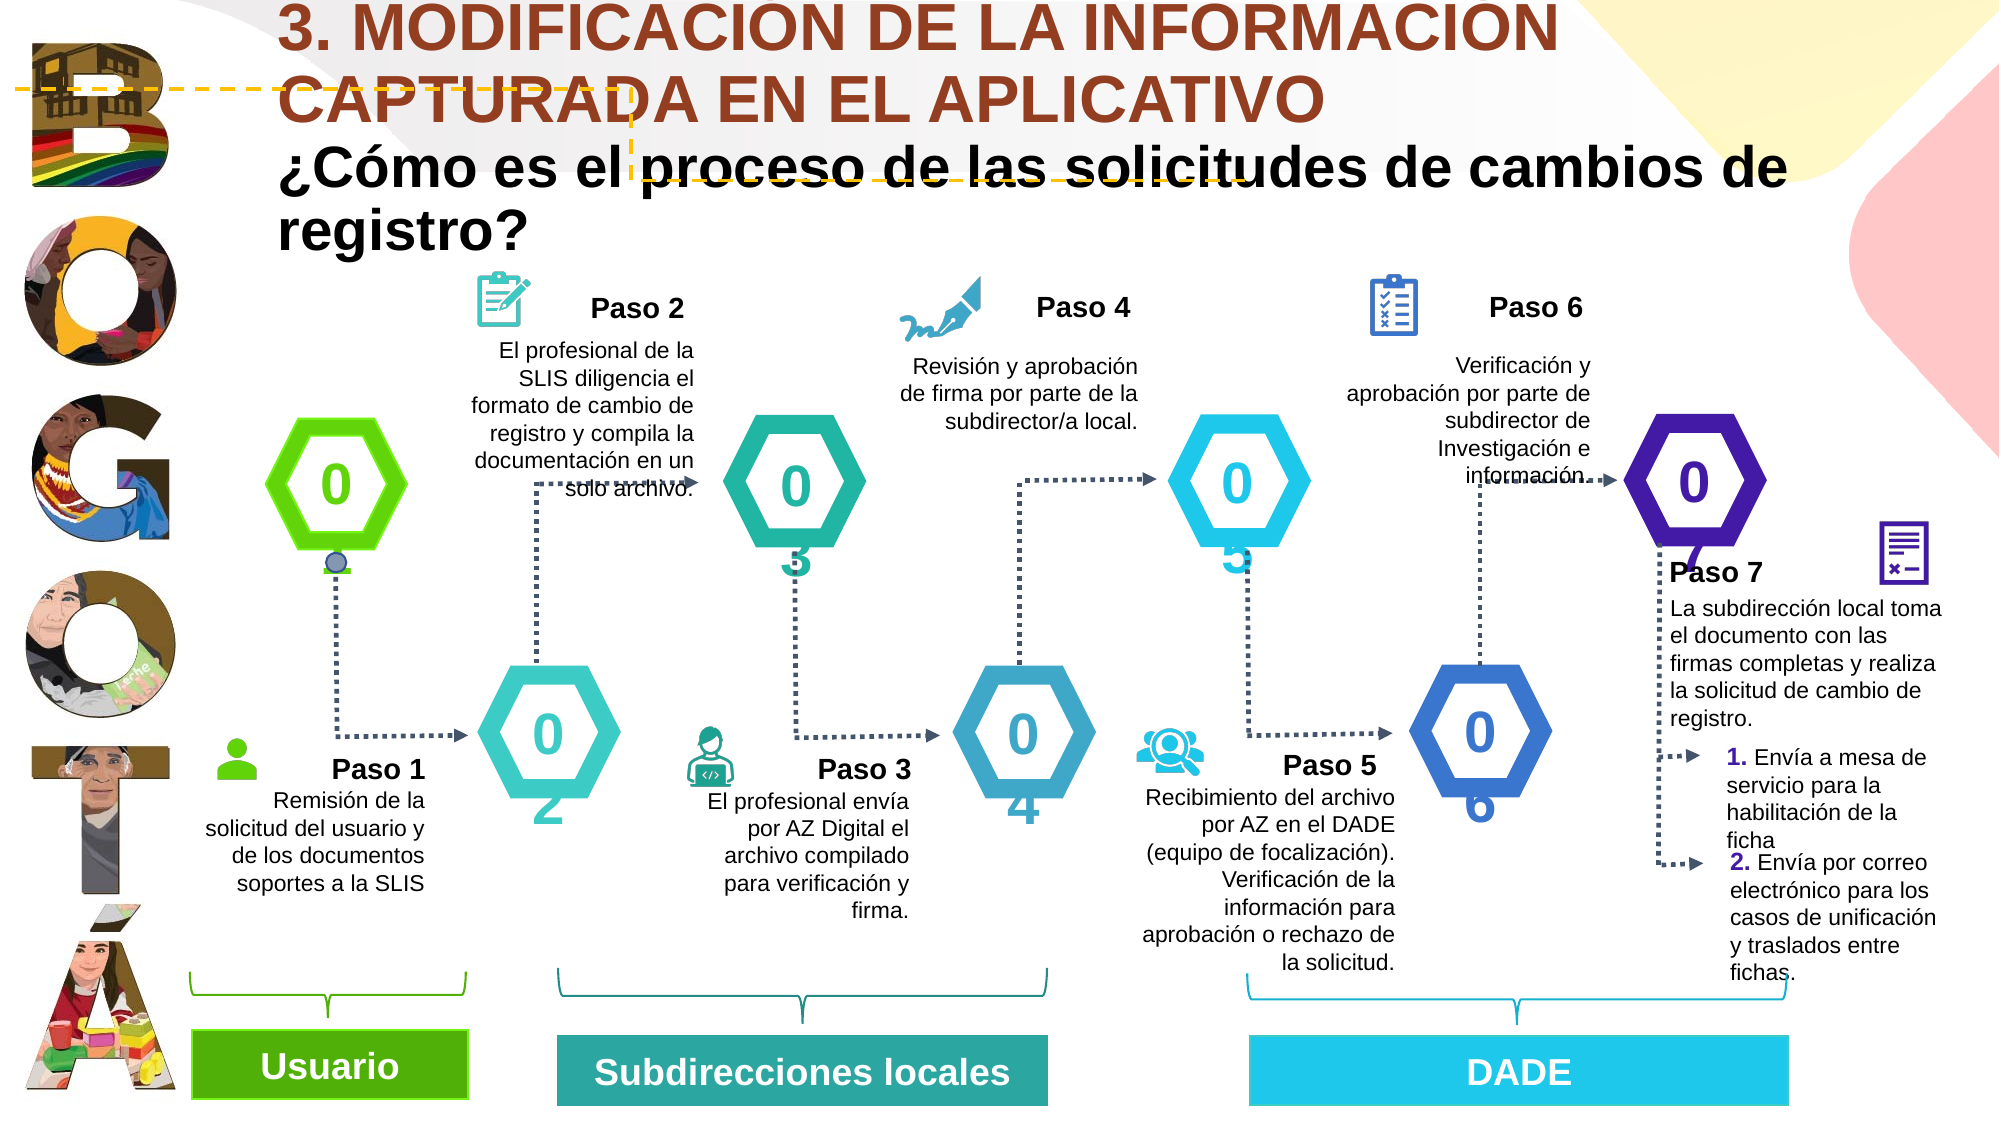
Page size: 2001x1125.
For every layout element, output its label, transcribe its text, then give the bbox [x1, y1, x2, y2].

title 3. MODIFICACIÓN DE LA INFORMACIÓN CAPTURADA EN EL APLICATIVO ¿Cómo es el proceso de las solicitudes de cambios de registro? [262, 137, 2000, 291]
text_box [15, 88, 1247, 181]
picture [0, 0, 2000, 1124]
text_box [183, 266, 1961, 1106]
